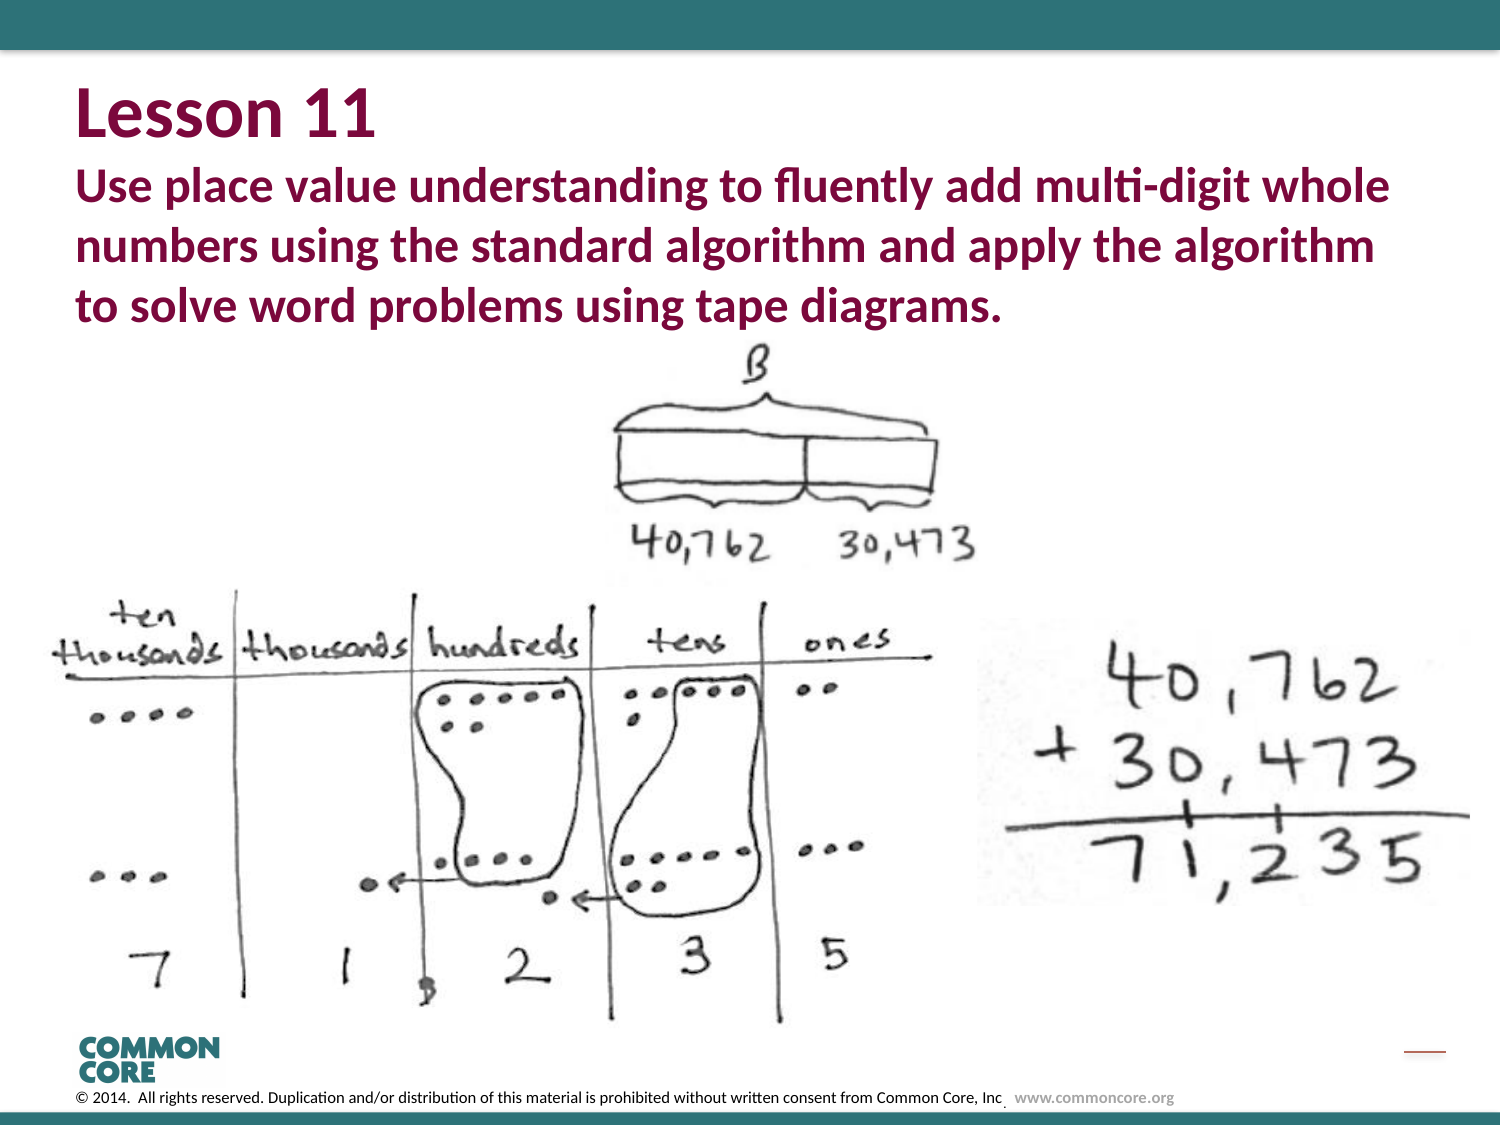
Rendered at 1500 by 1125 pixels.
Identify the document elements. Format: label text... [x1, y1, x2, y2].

picture [974, 617, 1482, 906]
picture [38, 339, 981, 1088]
title Lesson 11 Use place value understanding to fluently add multi-digit whole numbers using the standard algorithm and apply the algorithm to solve word problems using tape diagrams. [75, 62, 1425, 371]
